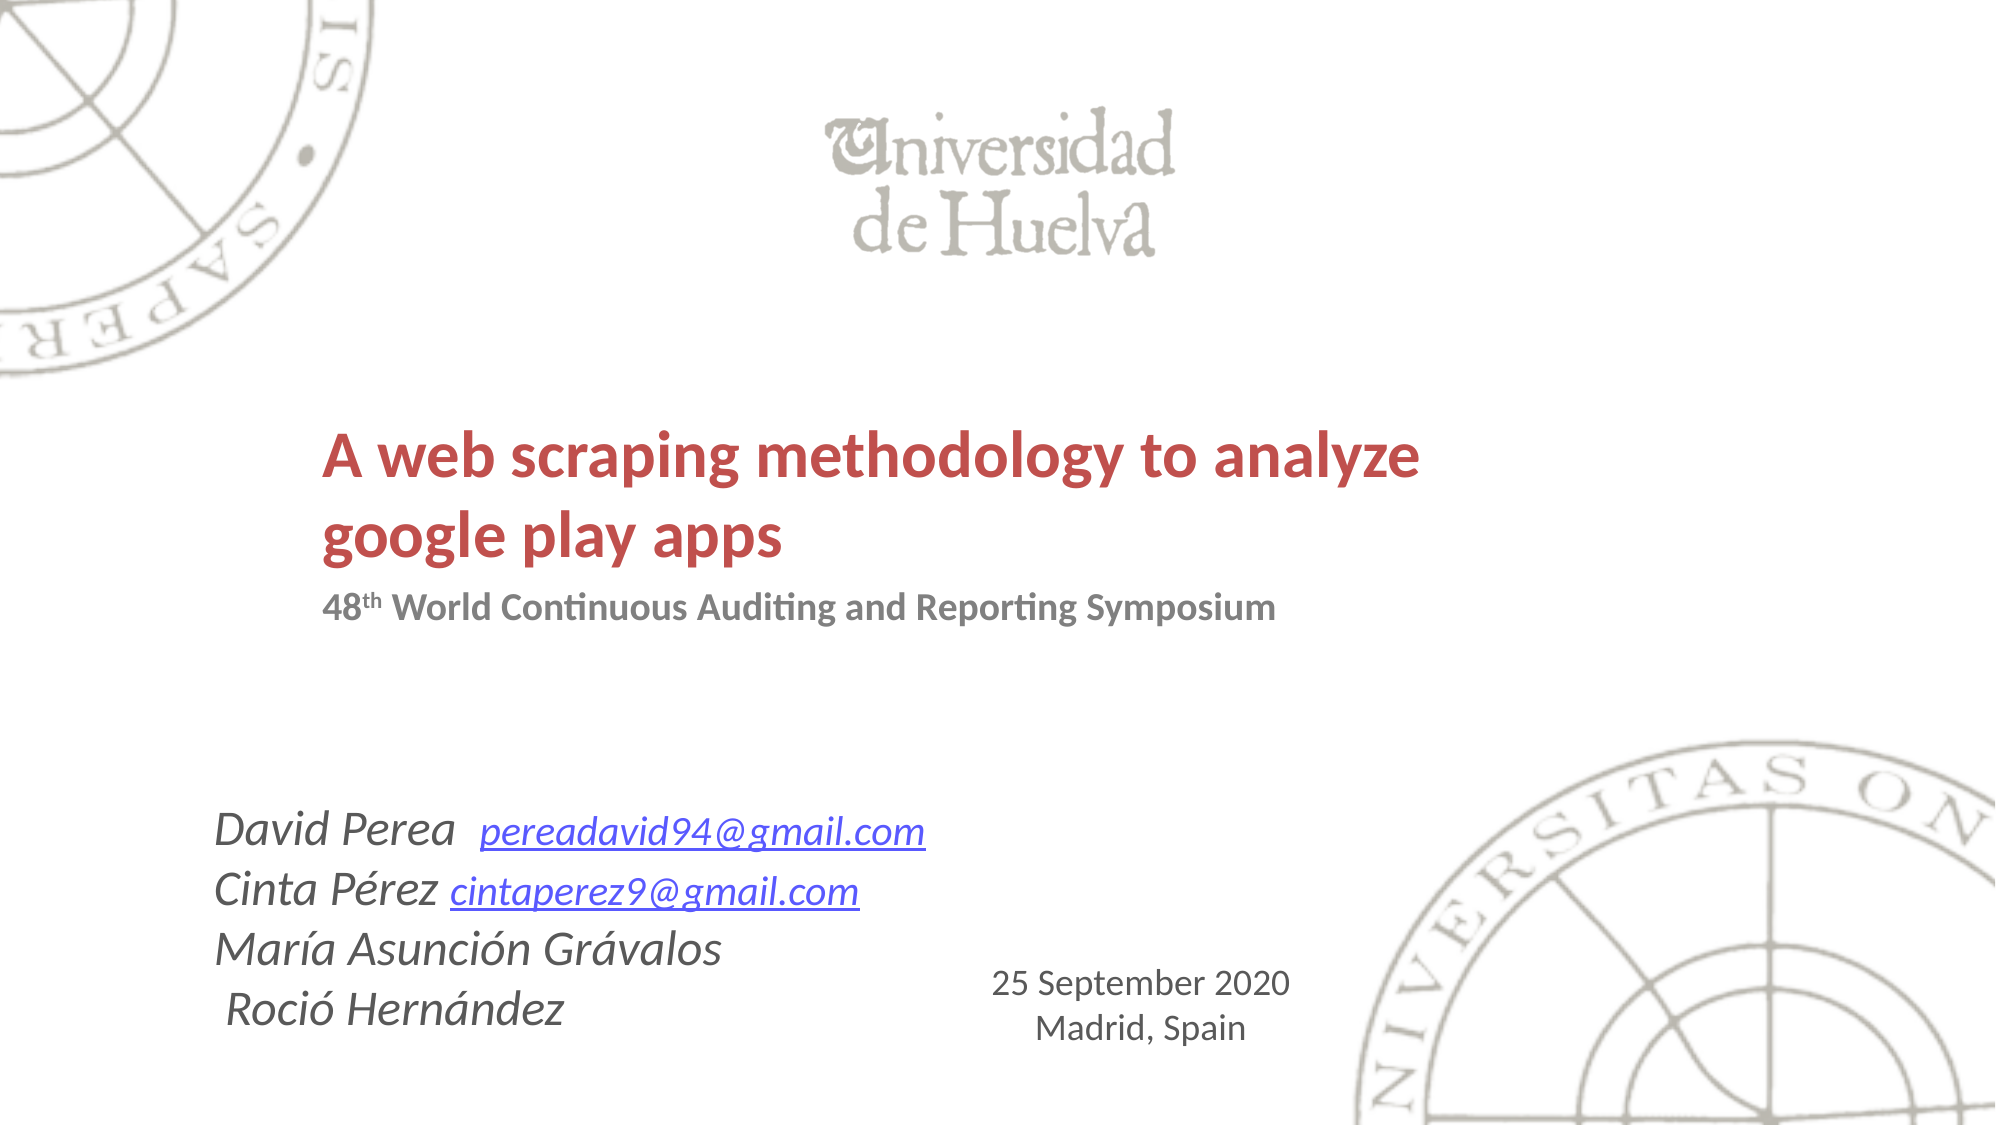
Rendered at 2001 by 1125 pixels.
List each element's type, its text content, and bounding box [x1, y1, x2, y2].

text_box David Perea pereadavid94@gmail.com Cinta Pérez cintaperez9@gmail.com María Asunción Grávalos Roció Hernández [199, 802, 1322, 1027]
picture [0, 0, 399, 404]
picture [1327, 724, 1996, 1125]
text_box 25 September 2020 Madrid, Spain [905, 924, 1322, 1081]
subtitle 48th World Continuous Auditing and Reporting Symposium [307, 579, 1505, 730]
picture [780, 102, 1220, 298]
text_box A web scraping methodology to analyze google play apps [307, 403, 1537, 579]
